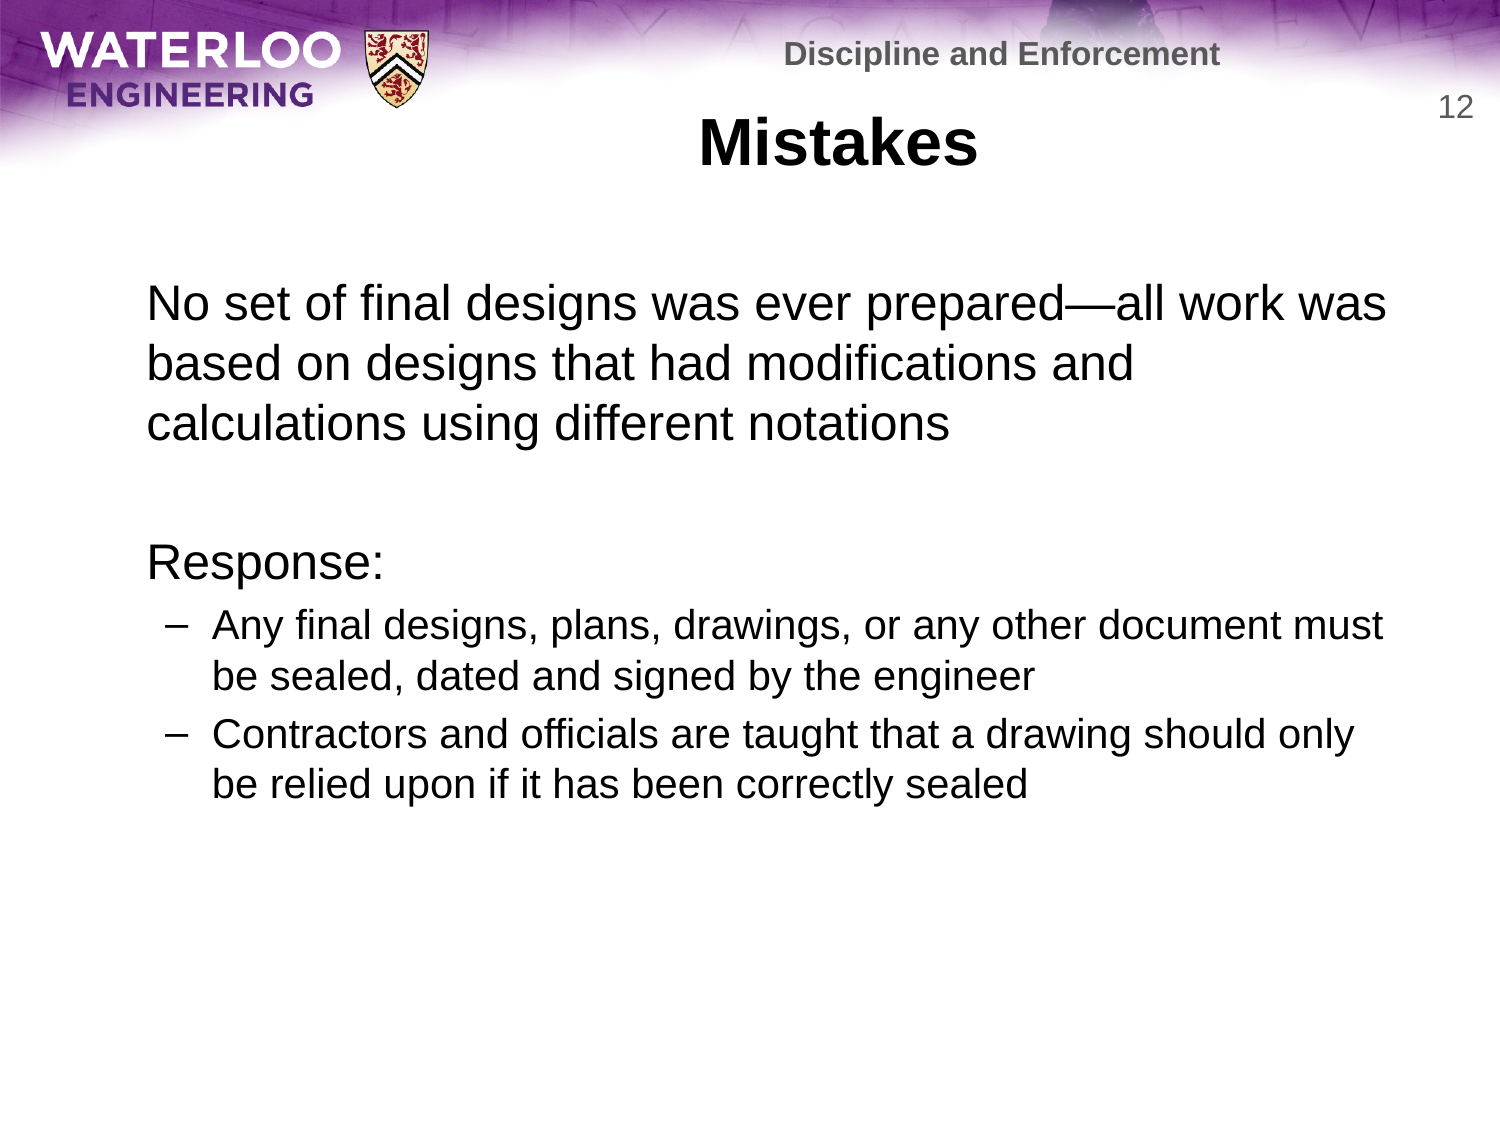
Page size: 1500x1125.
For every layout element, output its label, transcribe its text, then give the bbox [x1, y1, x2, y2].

picture [0, 0, 1500, 1125]
slide_number 12 [1360, 73, 1490, 134]
title Mistakes [252, 44, 1426, 233]
list No set of final designs was ever prepared—all work was based on designs that had modifications and calculations using different notations Response: Any final designs, plans, drawings, or any other document must be sealed, dated and signed by the engineer Contractors and officials are taught that a drawing should only be relied upon if it has been correctly sealed [74, 262, 1426, 1020]
footer Discipline and Enforcement [535, 24, 1236, 68]
